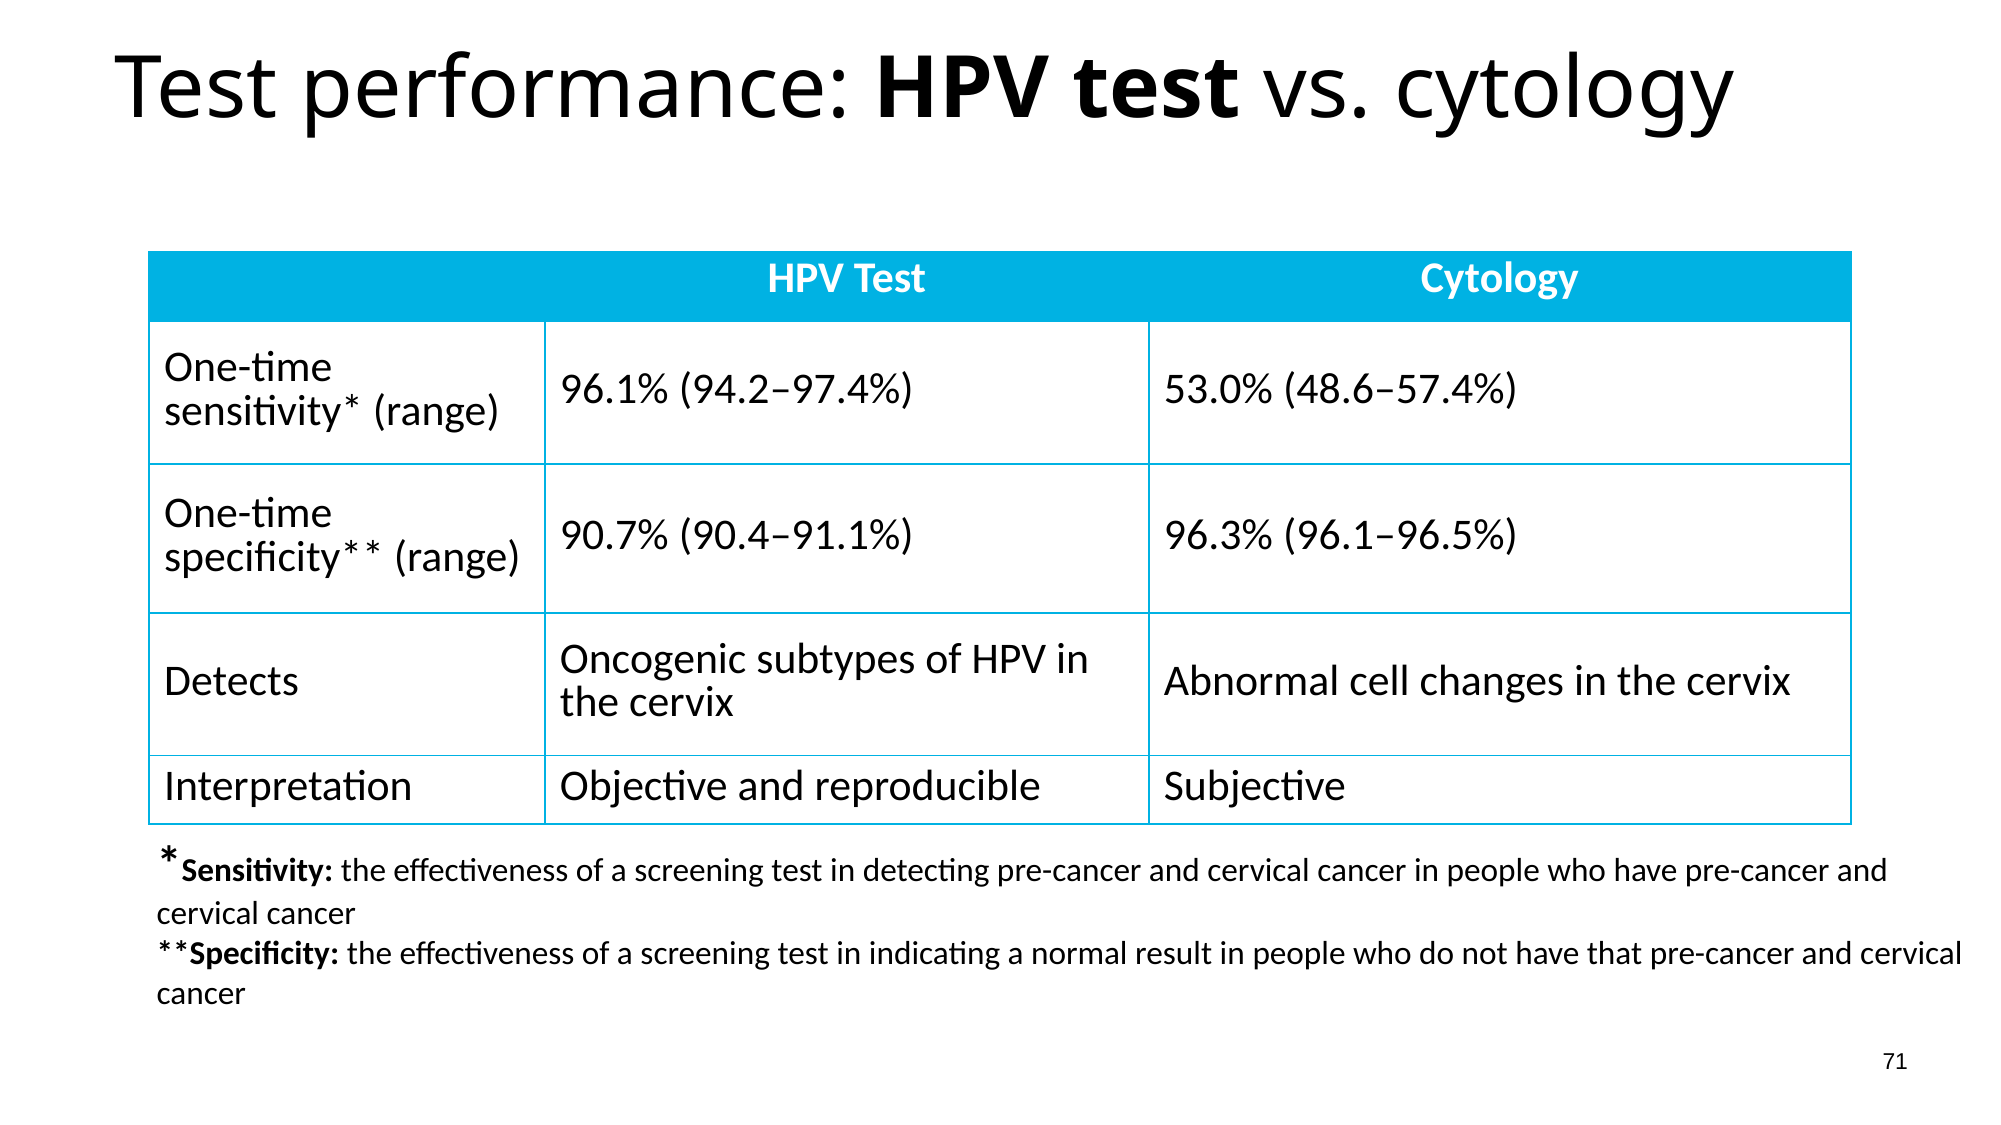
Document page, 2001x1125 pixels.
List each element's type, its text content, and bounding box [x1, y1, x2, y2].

table_cell Oncogenic subtypes of HPV in the cervix [546, 614, 1148, 755]
table_cell 96.3% (96.1–96.5%) [1150, 465, 1850, 612]
table_cell Abnormal cell changes in the cervix [1150, 614, 1850, 755]
title Test performance: HPV test vs. cytology [99, 35, 1817, 228]
table_cell Interpretation [150, 756, 544, 823]
table_cell Subjective [1150, 756, 1850, 823]
table_header Cytology [1150, 253, 1850, 320]
table_cell One-time sensitivity* (range) [150, 322, 544, 463]
table_cell 53.0% (48.6–57.4%) [1150, 322, 1850, 463]
table_cell 96.1% (94.2–97.4%) [546, 322, 1148, 463]
table_header [150, 253, 544, 320]
table_cell One-time specificity** (range) [150, 465, 544, 612]
table_cell 90.7% (90.4–91.1%) [546, 465, 1148, 612]
text_box *Sensitivity: the effectiveness of a screening test in detecting pre-cancer and cervical cancer in people who have pre-cancer and cervical cancer **Specificity: the effectiveness of a screening test in indicating a normal result in people who do not have that pre-cancer and cervical cancer [148, 823, 1974, 968]
table_cell Detects [150, 614, 544, 755]
table_cell Objective and reproducible [546, 756, 1148, 823]
table_header HPV Test [546, 253, 1148, 320]
